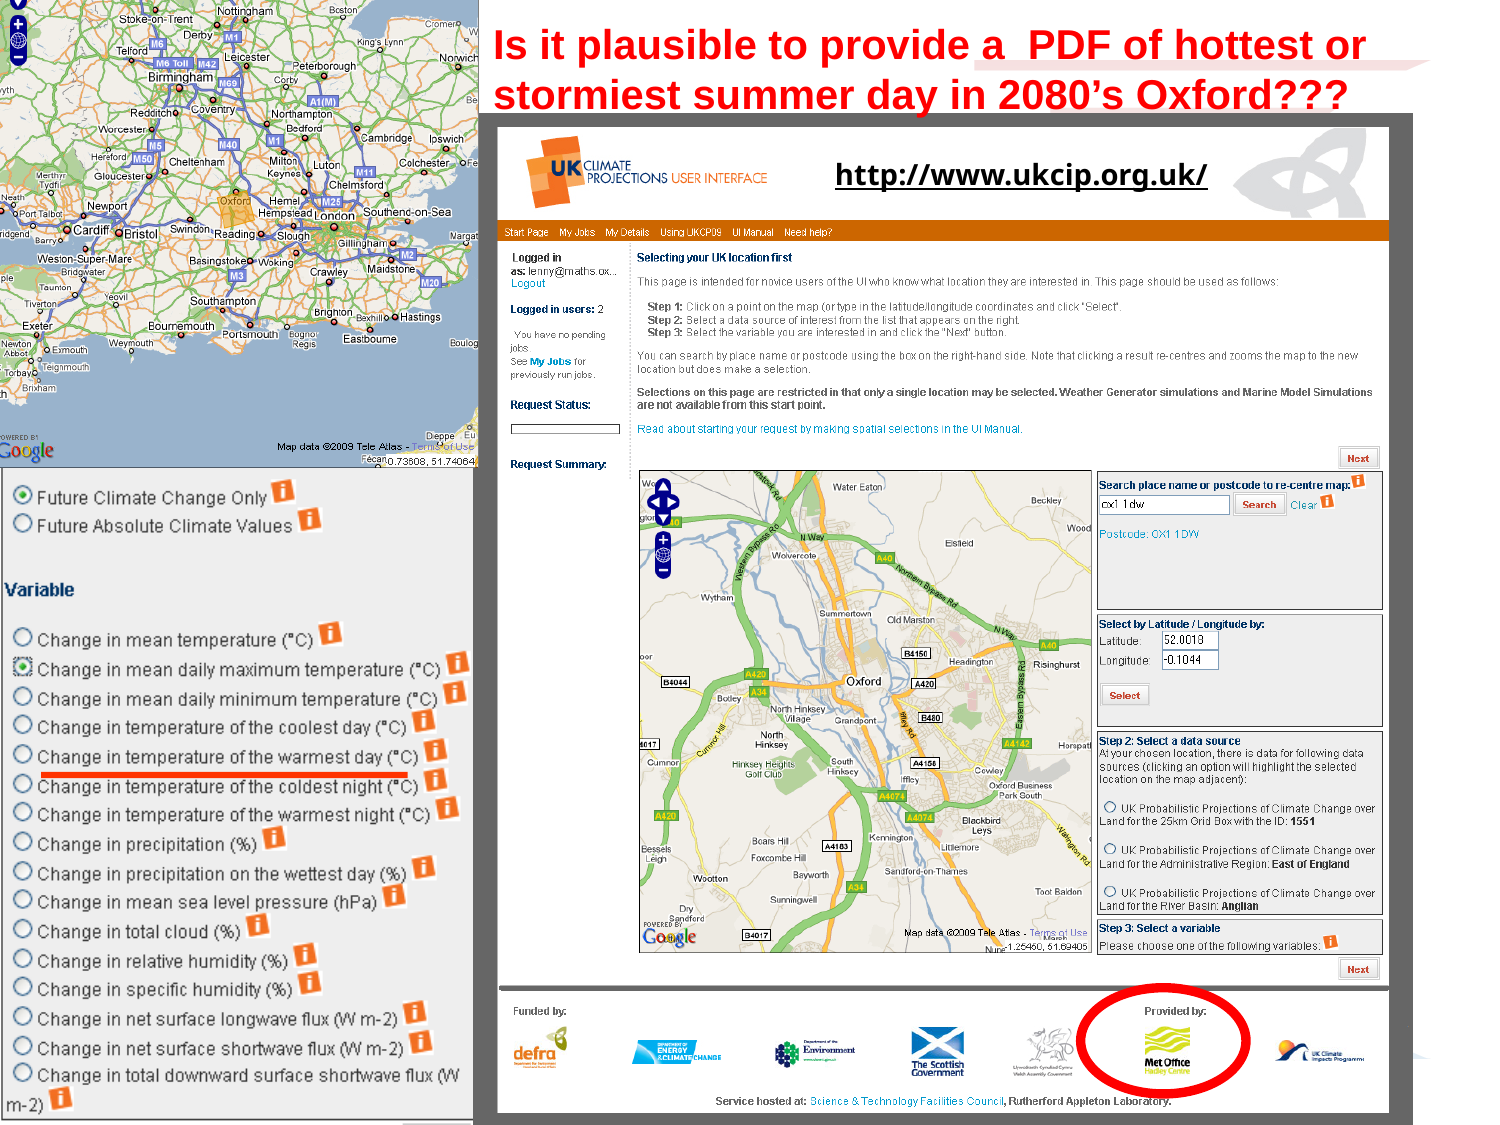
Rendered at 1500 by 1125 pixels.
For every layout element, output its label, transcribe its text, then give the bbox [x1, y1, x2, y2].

text_box Is it plausible to provide a PDF of hottest or stormiest summer day in 2080’s Oxford??? [483, 7, 1500, 126]
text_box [0, 0, 479, 469]
picture [0, 113, 1493, 1125]
